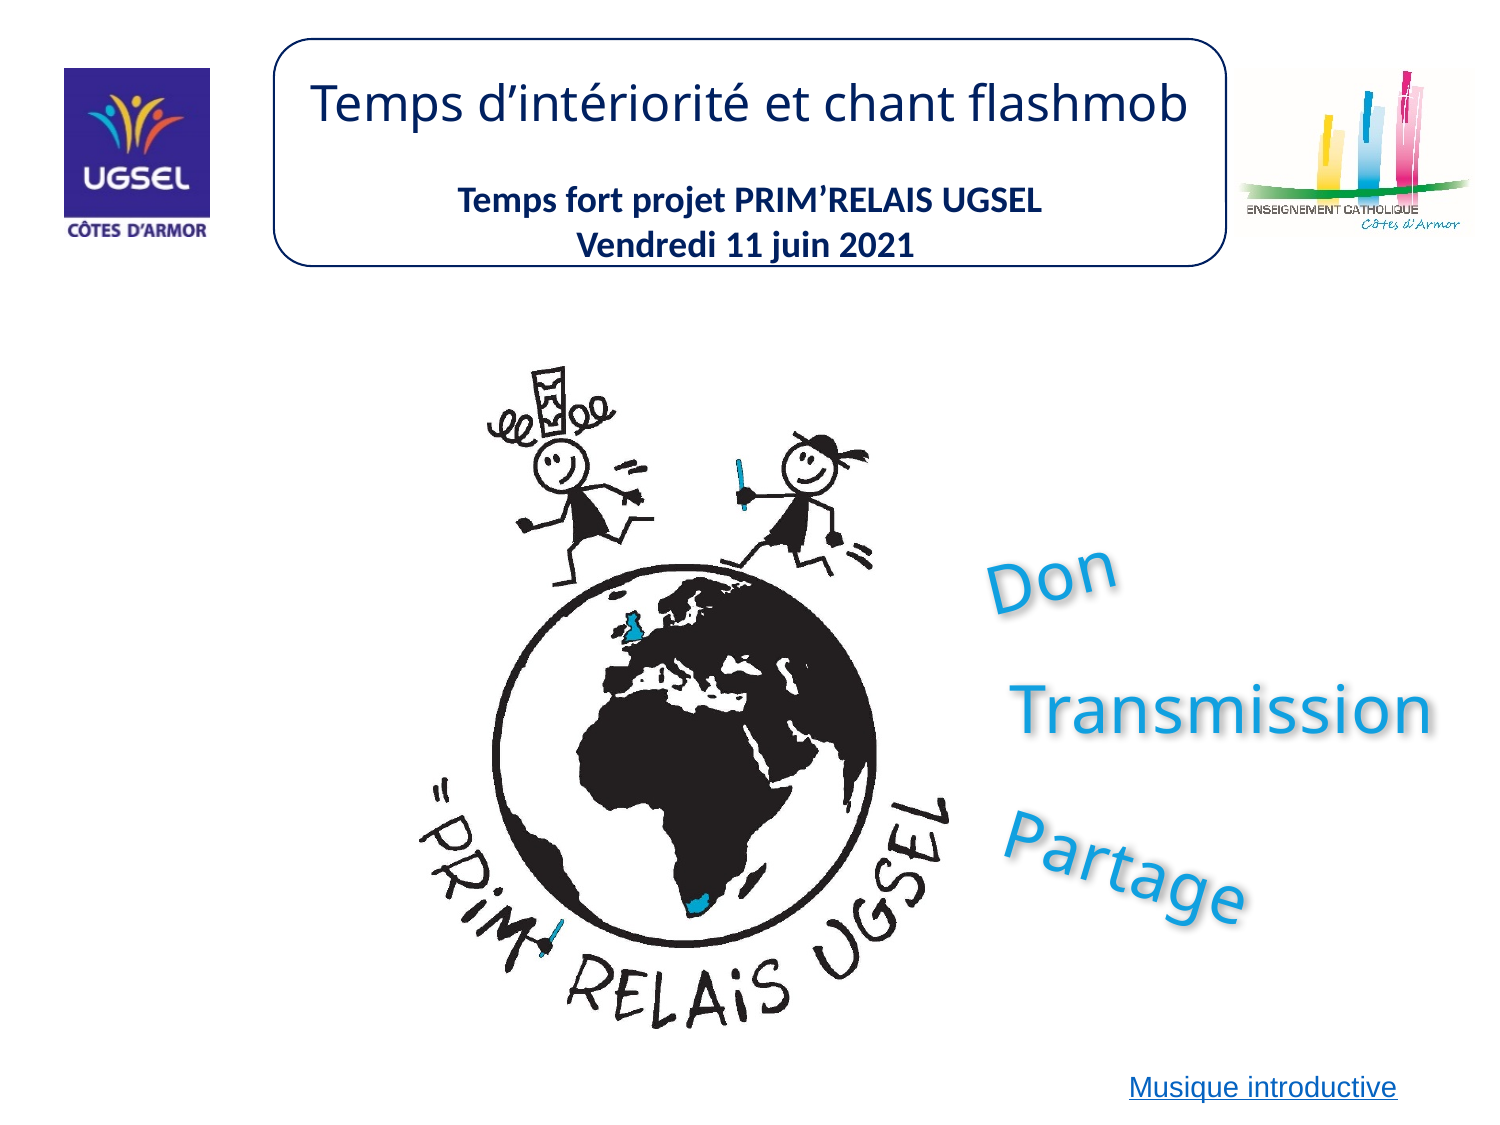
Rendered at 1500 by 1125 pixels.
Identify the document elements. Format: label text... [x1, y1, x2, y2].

text_box Transmission [949, 634, 1500, 760]
text_box Musique introductive [1113, 1060, 1500, 1111]
text_box Don [949, 471, 1198, 634]
text_box Partage [949, 753, 1432, 1000]
picture [1234, 68, 1475, 237]
picture [419, 366, 949, 1029]
picture [64, 68, 210, 237]
text_box Temps d’intériorité et chant flashmob Temps fort projet PRIM’RELAIS UGSEL Vendredi 11 juin 2021 [273, 38, 1227, 267]
